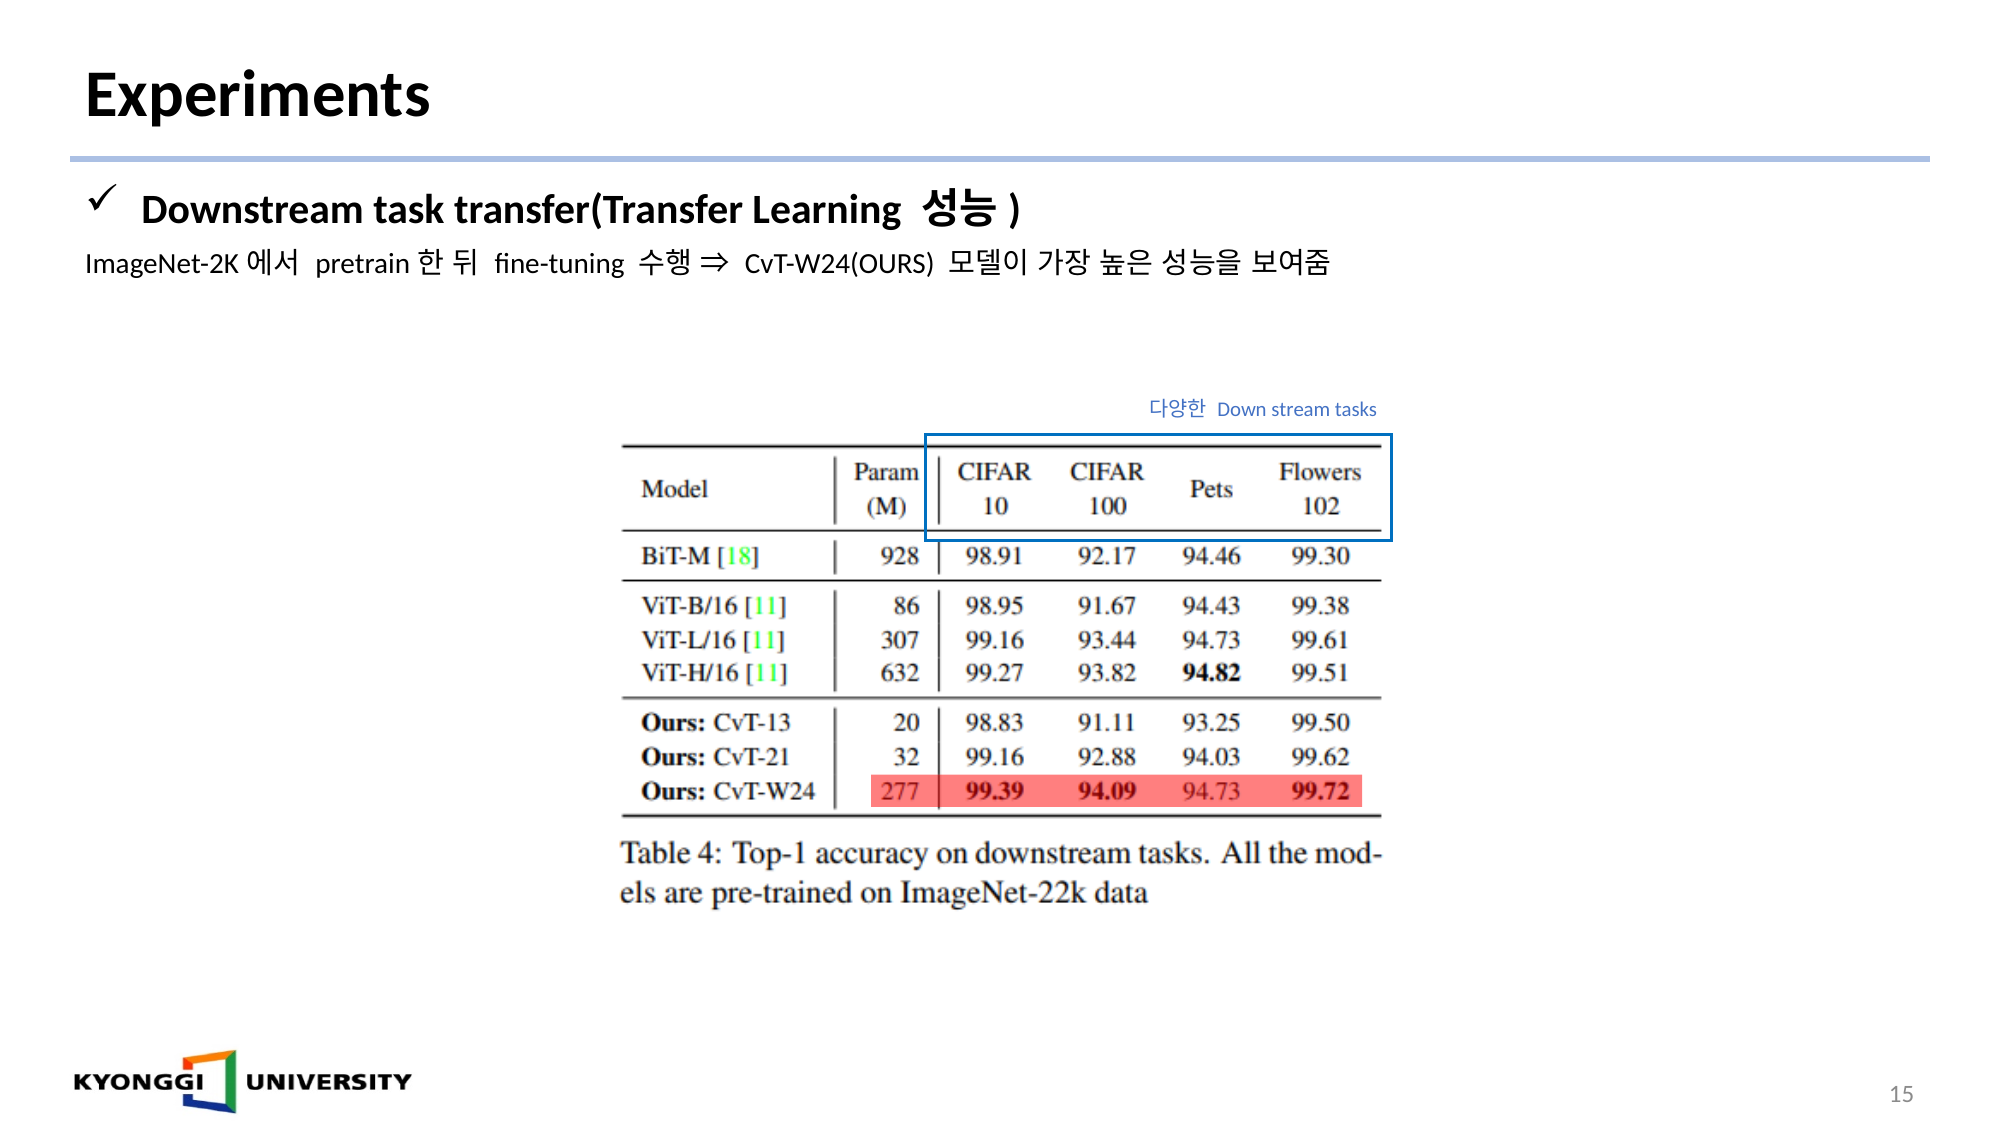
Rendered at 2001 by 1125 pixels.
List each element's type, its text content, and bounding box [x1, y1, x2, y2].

title Experiments [70, 32, 1930, 158]
slide_number 15 [1412, 1062, 1930, 1123]
text_box ImageNet-2K에서 pretrain한 뒤 fine-tuning 수행 ⇒ CvT-W24(OURS) 모델이 가장 높은 성능을 보여줌 [70, 236, 1644, 287]
picture [69, 1044, 418, 1124]
text_box Downstream task transfer(Transfer Learning 성능) [70, 174, 1770, 239]
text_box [608, 388, 1392, 915]
